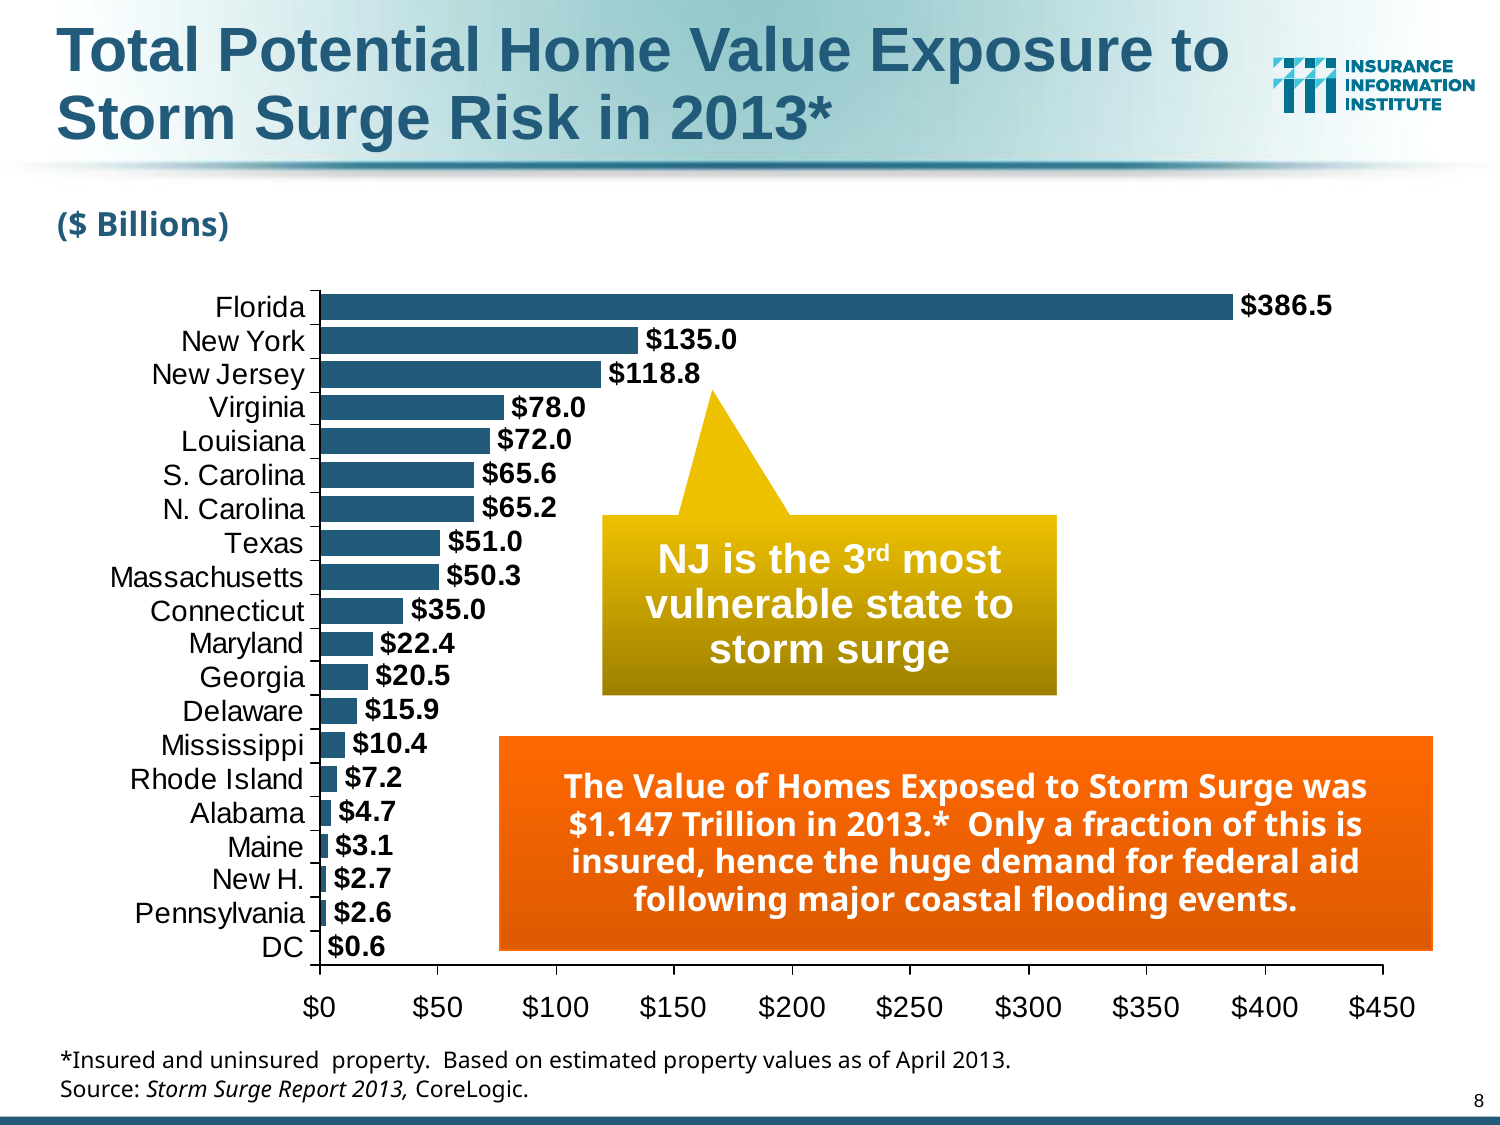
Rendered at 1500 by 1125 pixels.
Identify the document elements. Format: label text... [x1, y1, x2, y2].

text_box *Insured and uninsured property. Based on estimated property values as of April 2013. Source: Storm Surge Report 2013, CoreLogic. [0, 1016, 1242, 1125]
slide_number 8 [1410, 1091, 1485, 1112]
title Total Potential Home Value Exposure to Storm Surge Risk in 2013* [48, 14, 1264, 157]
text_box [43, 254, 1430, 1041]
picture [0, 0, 1500, 189]
text_box ($ Billions) [57, 207, 1458, 244]
